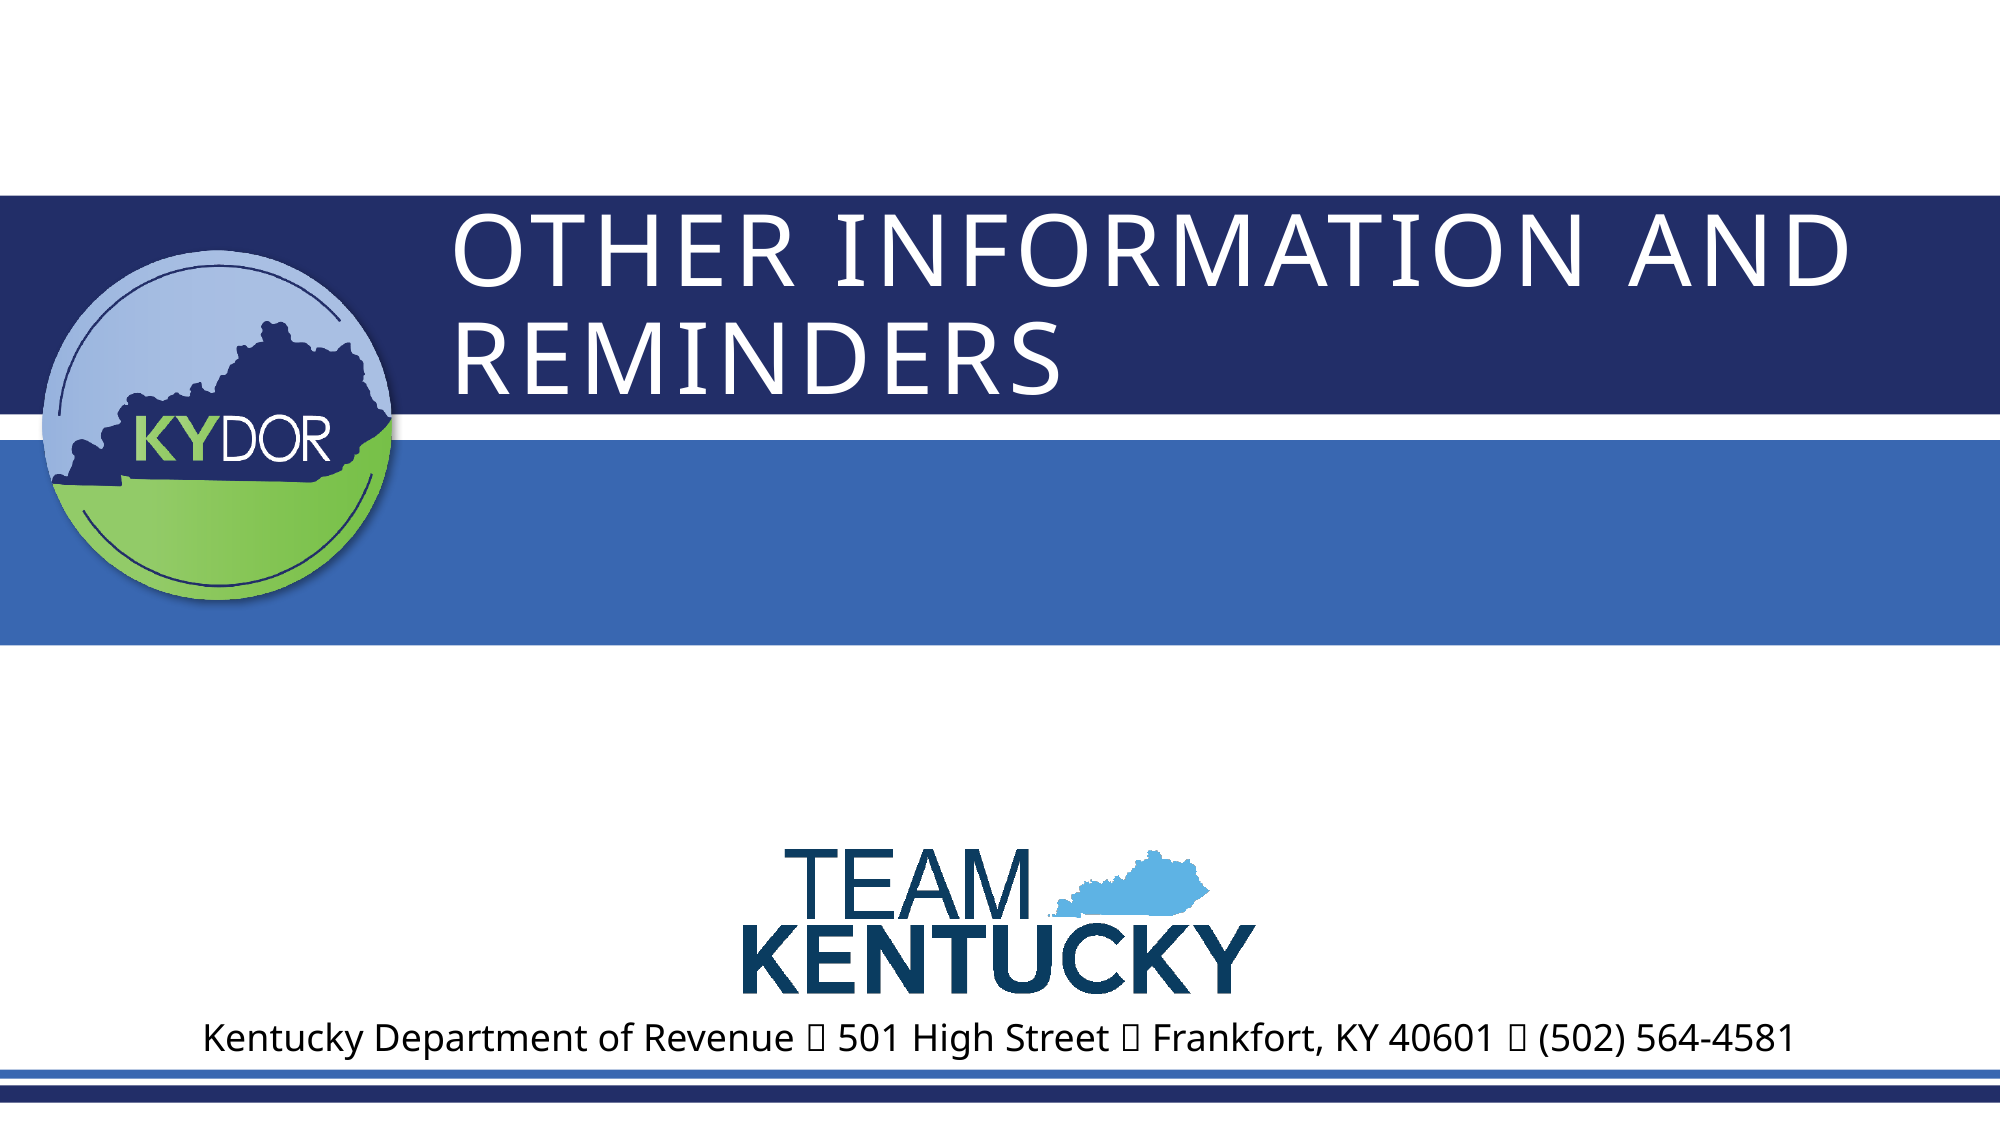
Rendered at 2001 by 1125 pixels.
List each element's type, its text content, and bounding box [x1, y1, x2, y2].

picture [42, 250, 392, 600]
picture [743, 835, 1256, 994]
text_box [0, 195, 2000, 415]
title Other Information and Reminders [434, 206, 2000, 424]
text_box [0, 439, 2000, 646]
text_box Kentucky Department of Revenue  501 High Street  Frankfort, KY 40601  (502) 564-4581 [0, 1006, 2000, 1067]
text_box [0, 1069, 2000, 1080]
text_box [0, 1084, 2000, 1104]
